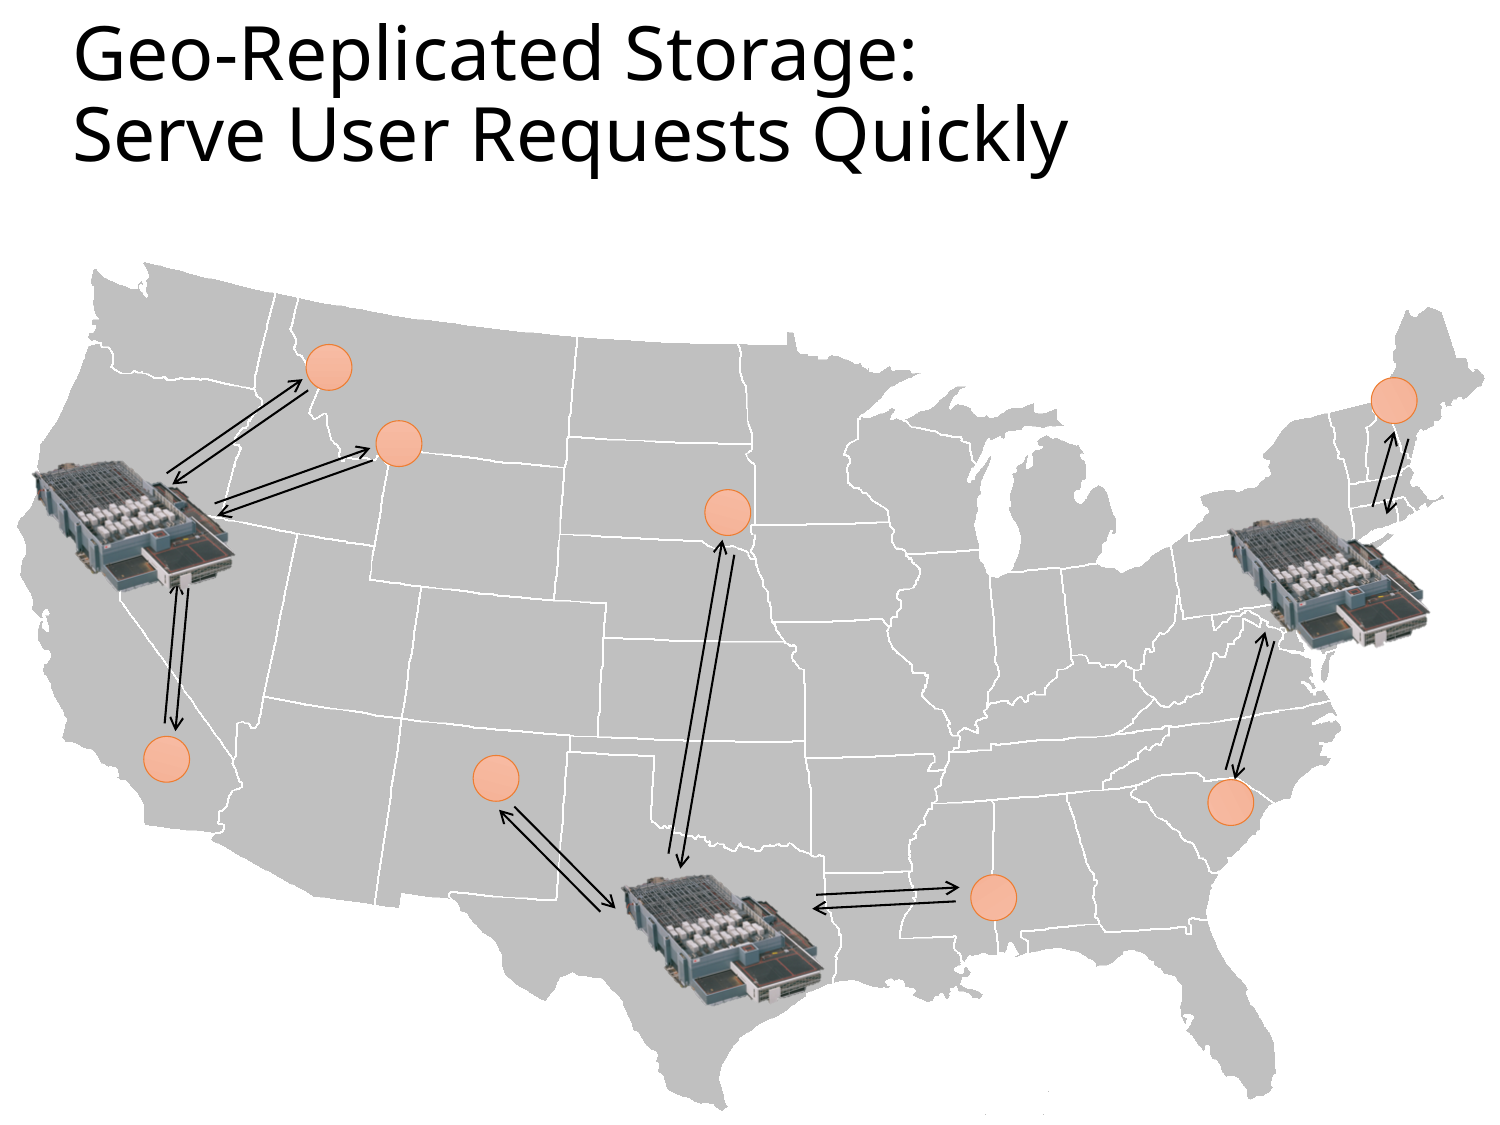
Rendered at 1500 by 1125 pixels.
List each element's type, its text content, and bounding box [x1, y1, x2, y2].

title Geo-Replicated Storage: Serve User Requests Quickly [56, 3, 1482, 191]
picture [0, 225, 1500, 1125]
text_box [126, 344, 1422, 445]
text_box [8, 445, 1450, 1023]
